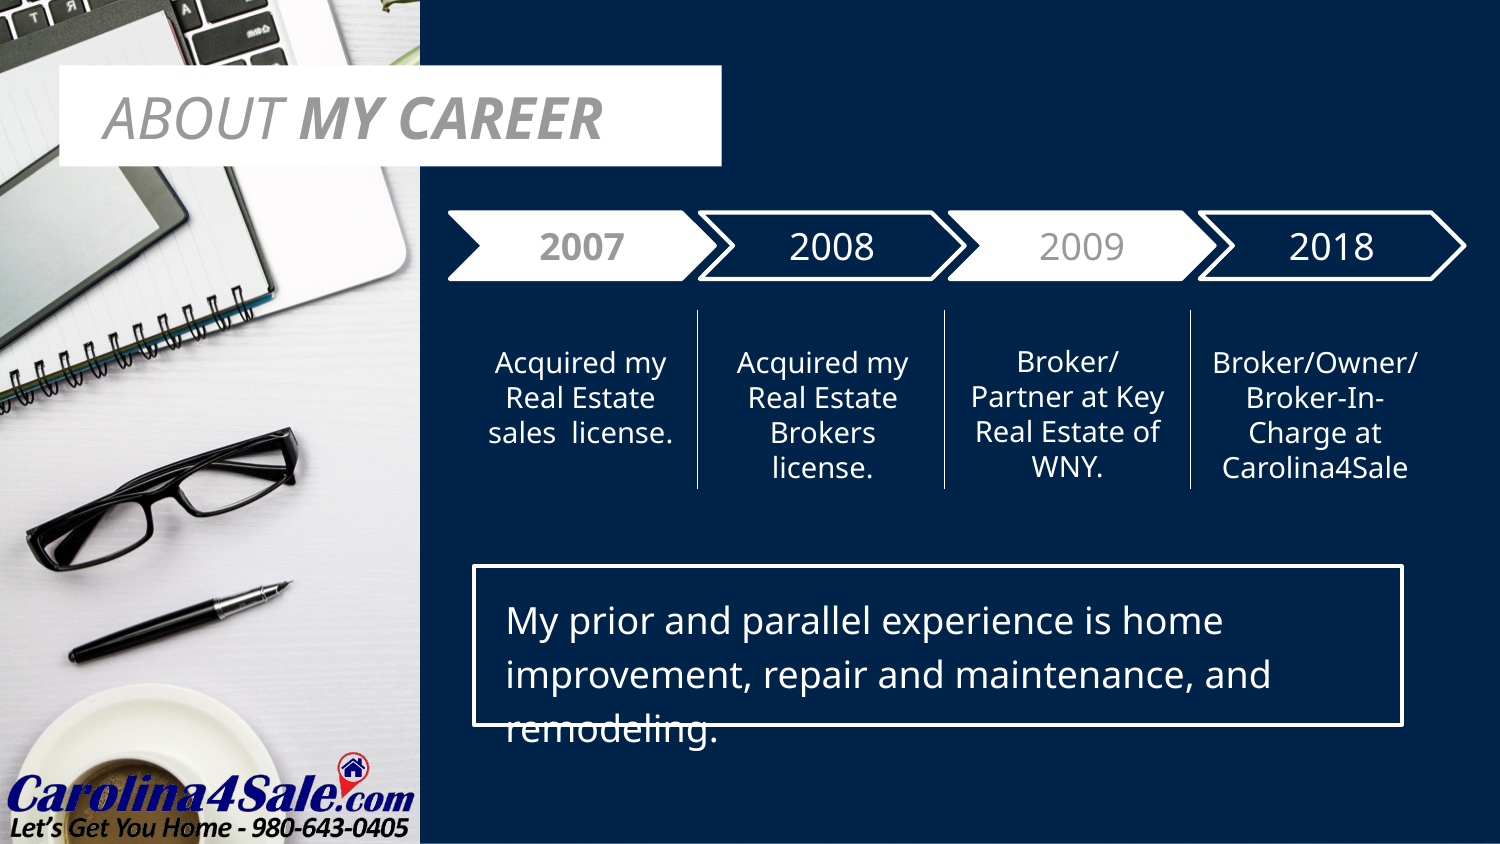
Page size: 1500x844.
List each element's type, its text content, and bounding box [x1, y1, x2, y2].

text_box Broker/Owner/ Broker-In-Charge at Carolina4Sale [1191, 336, 1439, 497]
title ABOUT MY CAREER [59, 65, 722, 167]
text_box 2007 [447, 210, 717, 282]
text_box 2018 [1197, 210, 1467, 282]
text_box Acquired my Real Estate Brokers license. [706, 336, 940, 505]
text_box 2008 [697, 210, 967, 282]
picture [0, 0, 422, 844]
text_box Broker/Partner at Key Real Estate of WNY. [951, 336, 1185, 506]
list Acquired my Real Estate sales license. [463, 336, 698, 497]
text_box 2009 [947, 210, 1217, 282]
text_box [472, 564, 1404, 727]
text_box My prior and parallel experience is home improvement, repair and maintenance, and remodeling. [490, 580, 1439, 758]
